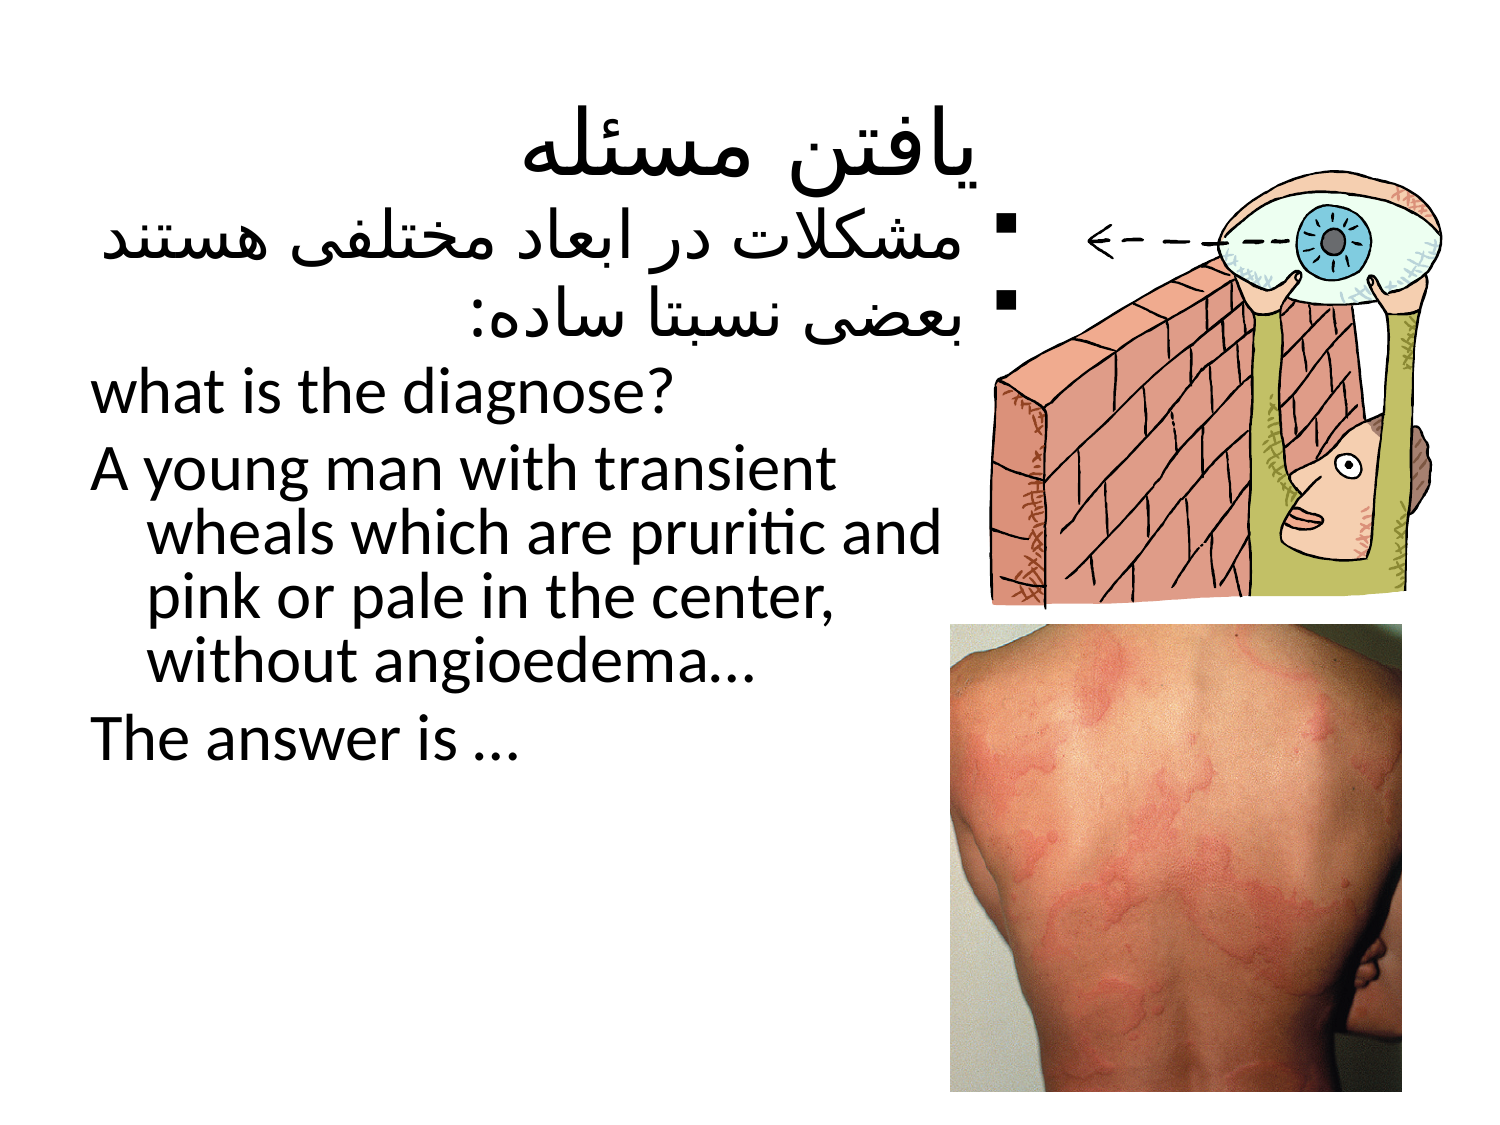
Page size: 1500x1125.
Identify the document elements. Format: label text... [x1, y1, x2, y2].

picture [987, 162, 1451, 618]
picture [949, 624, 1403, 1092]
title یافتن مسئله [75, 45, 1425, 200]
list مشکلات در ابعاد مختلفی هستند بعضی نسبتا ساده: what is the diagnose? A young man with transient wheals which are pruritic and pink or pale in the center, without angioedema… The answer is … [75, 200, 983, 1050]
